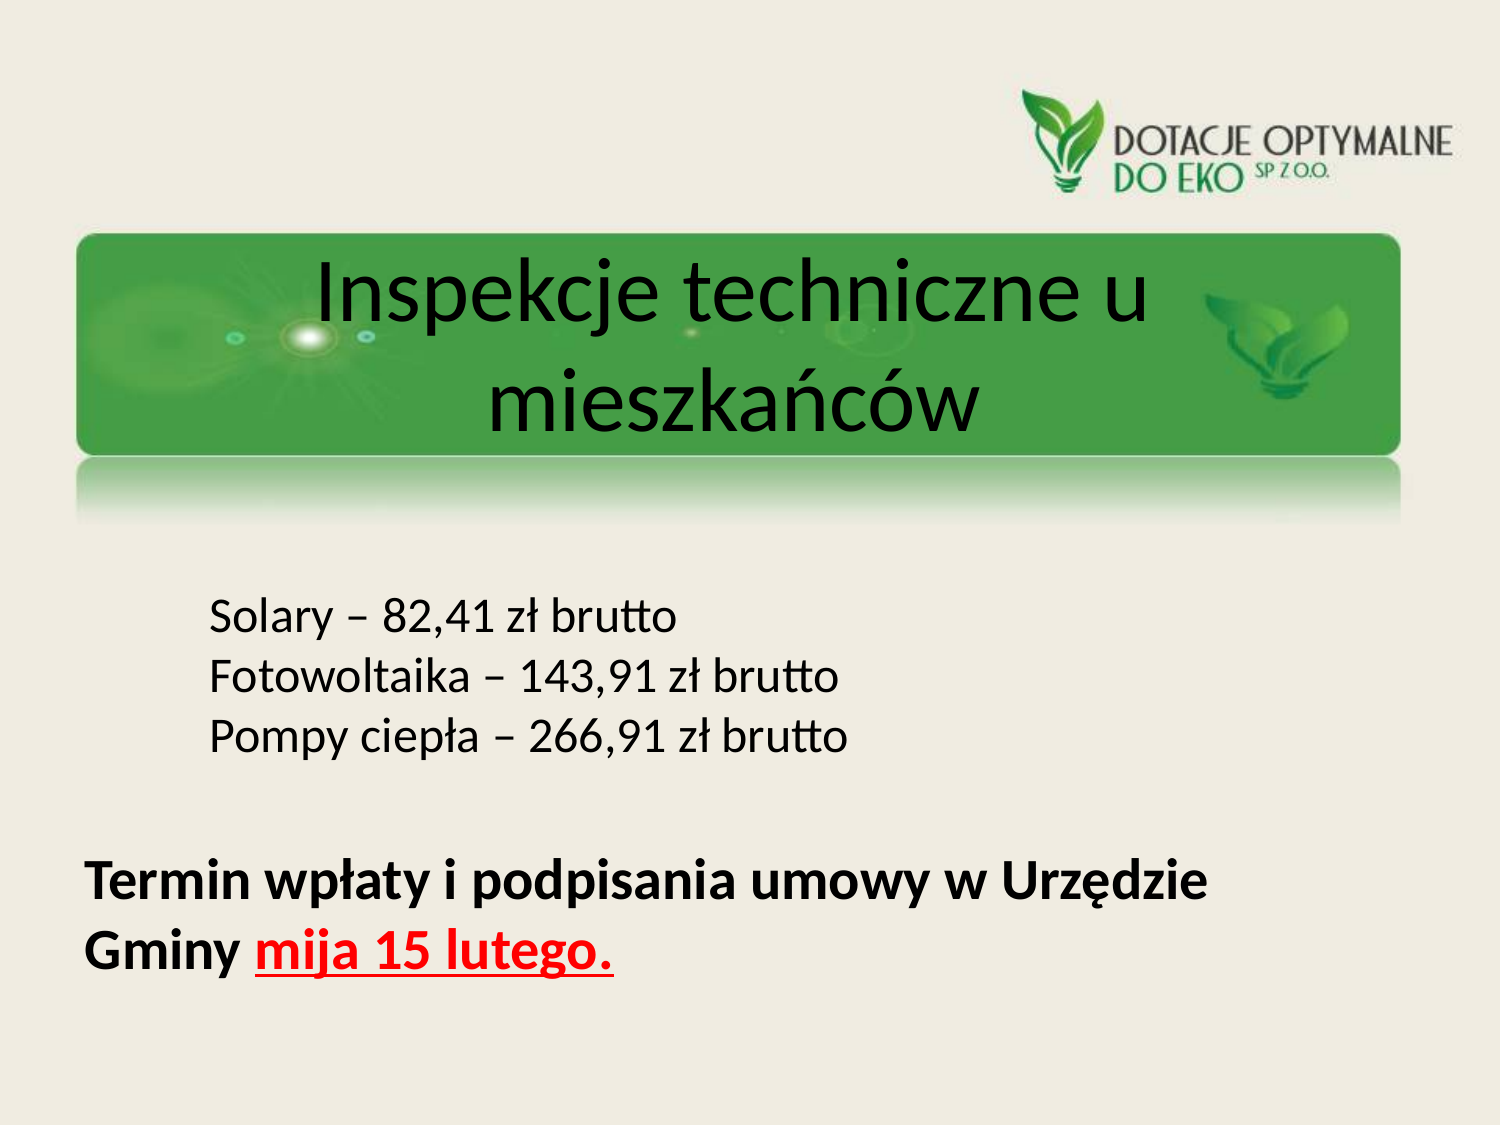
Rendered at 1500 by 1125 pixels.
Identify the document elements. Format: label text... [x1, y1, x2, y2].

text_box Solary – 82,41 zł brutto Fotowoltaika – 143,91 zł brutto Pompy ciepła – 266,91 zł brutto [194, 574, 1329, 770]
text_box [70, 503, 1395, 654]
title Inspekcje techniczne u mieszkańców [58, 246, 1409, 434]
text_box Termin wpłaty i podpisania umowy w Urzędzie Gminy mija 15 lutego. [70, 834, 1270, 989]
picture [0, 0, 1500, 1125]
